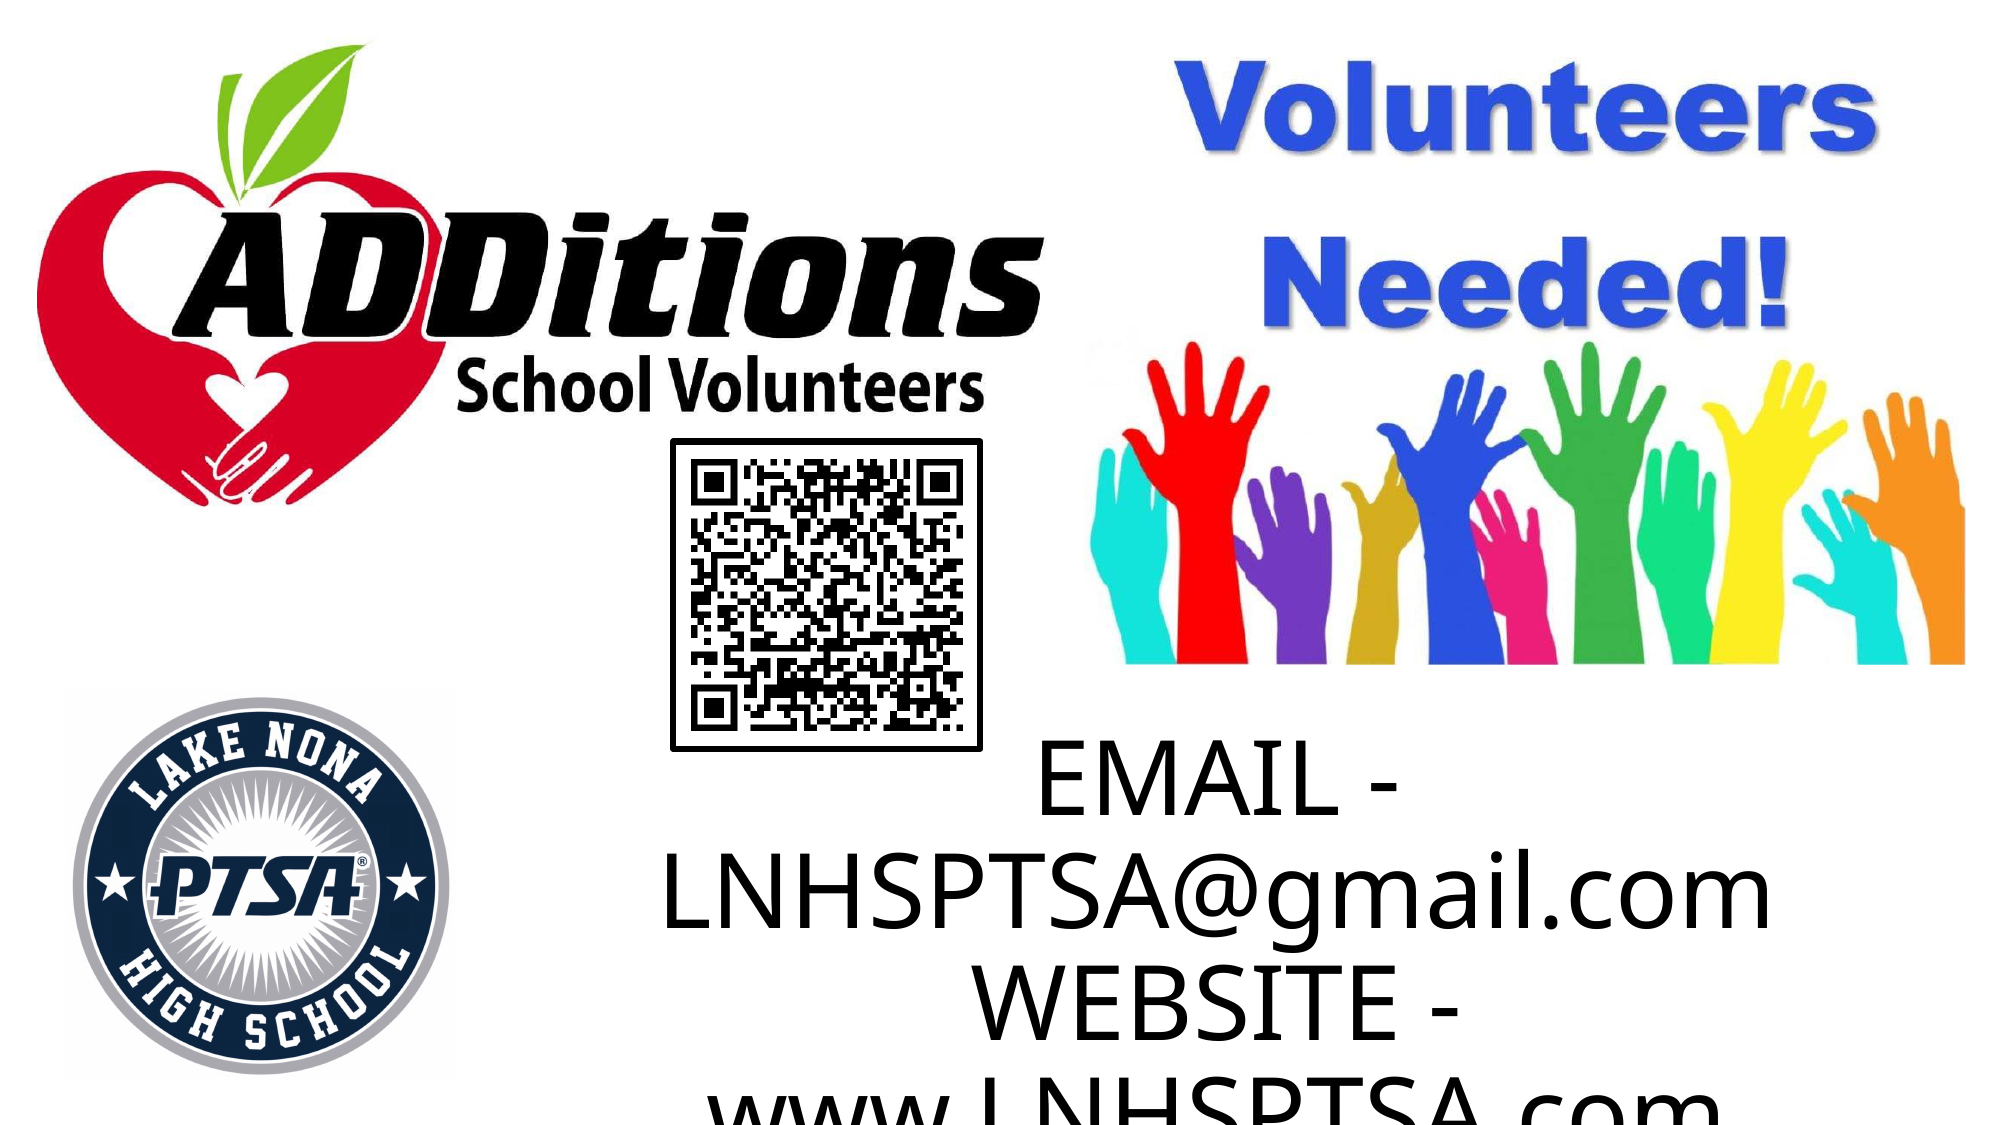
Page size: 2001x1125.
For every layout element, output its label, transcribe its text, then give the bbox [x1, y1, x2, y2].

text_box EMAIL - LNHSPTSA@gmail.com WEBSITE - www.LNHSPTSA.com [498, 820, 1935, 1081]
picture [64, 690, 458, 1081]
picture [37, 37, 1050, 747]
picture [1084, 56, 1966, 666]
